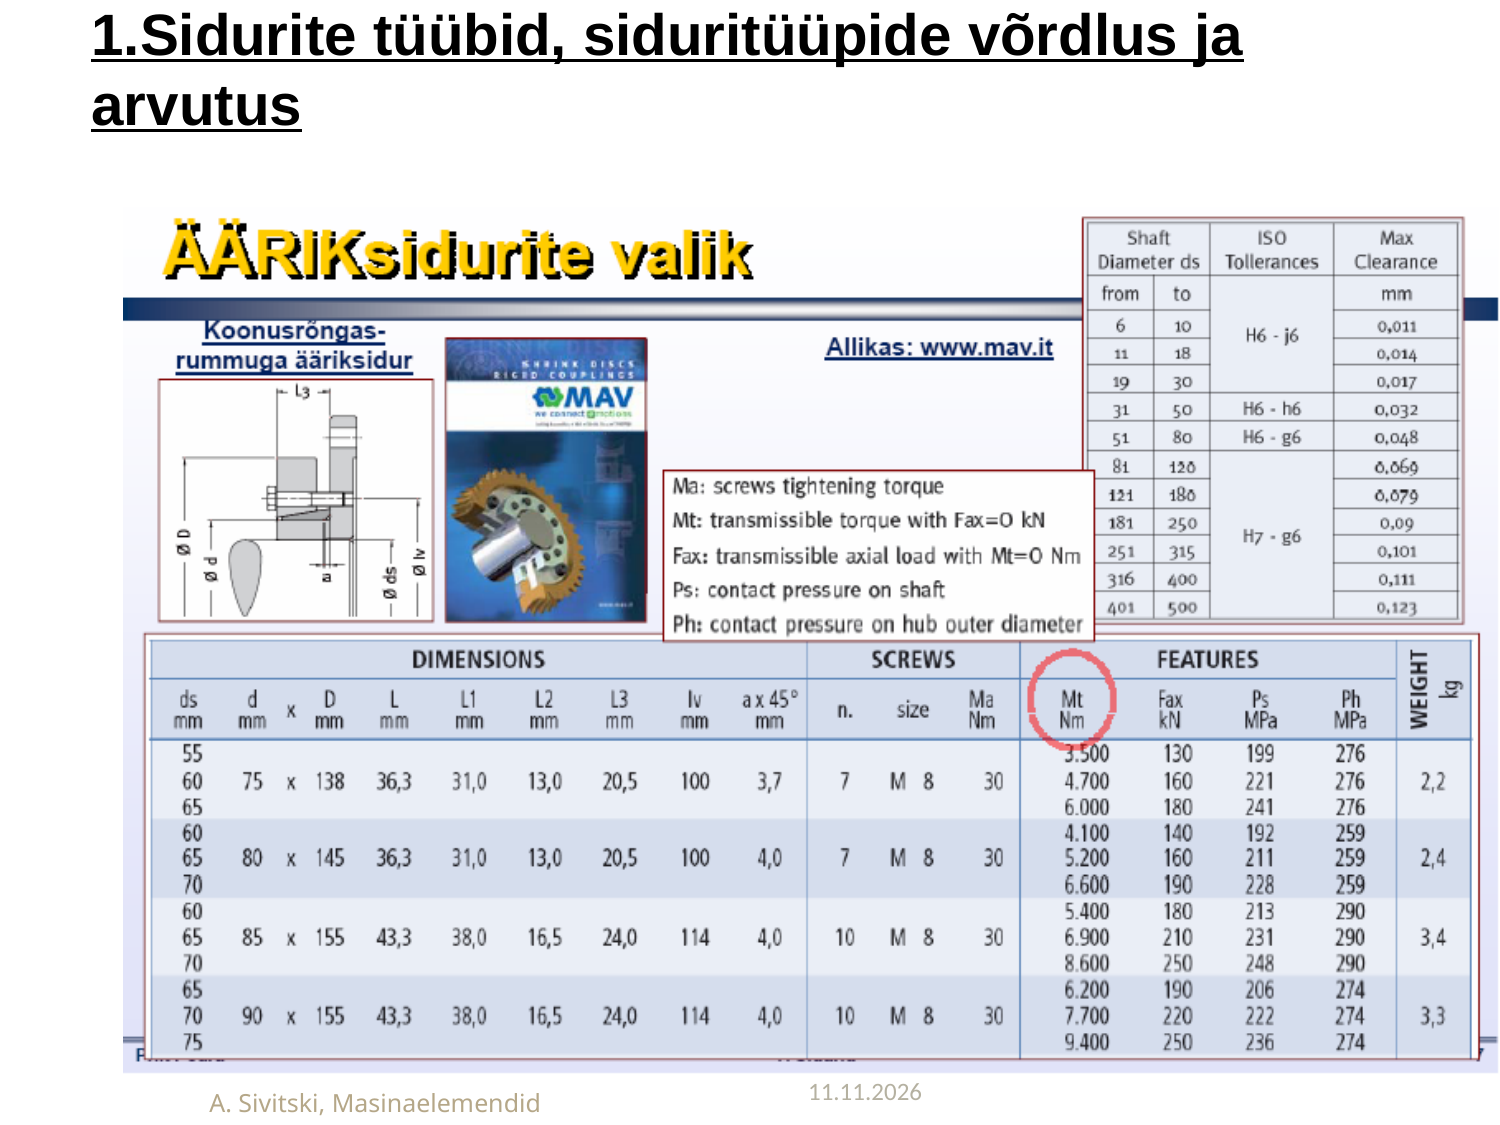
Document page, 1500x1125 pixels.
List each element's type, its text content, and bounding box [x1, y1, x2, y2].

text_box A. Sivitski, Masinaelemendid [194, 1082, 1500, 1125]
text_box 1.Sidurite tüübid, siduritüüpide võrdlus ja arvutus [76, 0, 1294, 145]
picture [123, 207, 1500, 1075]
